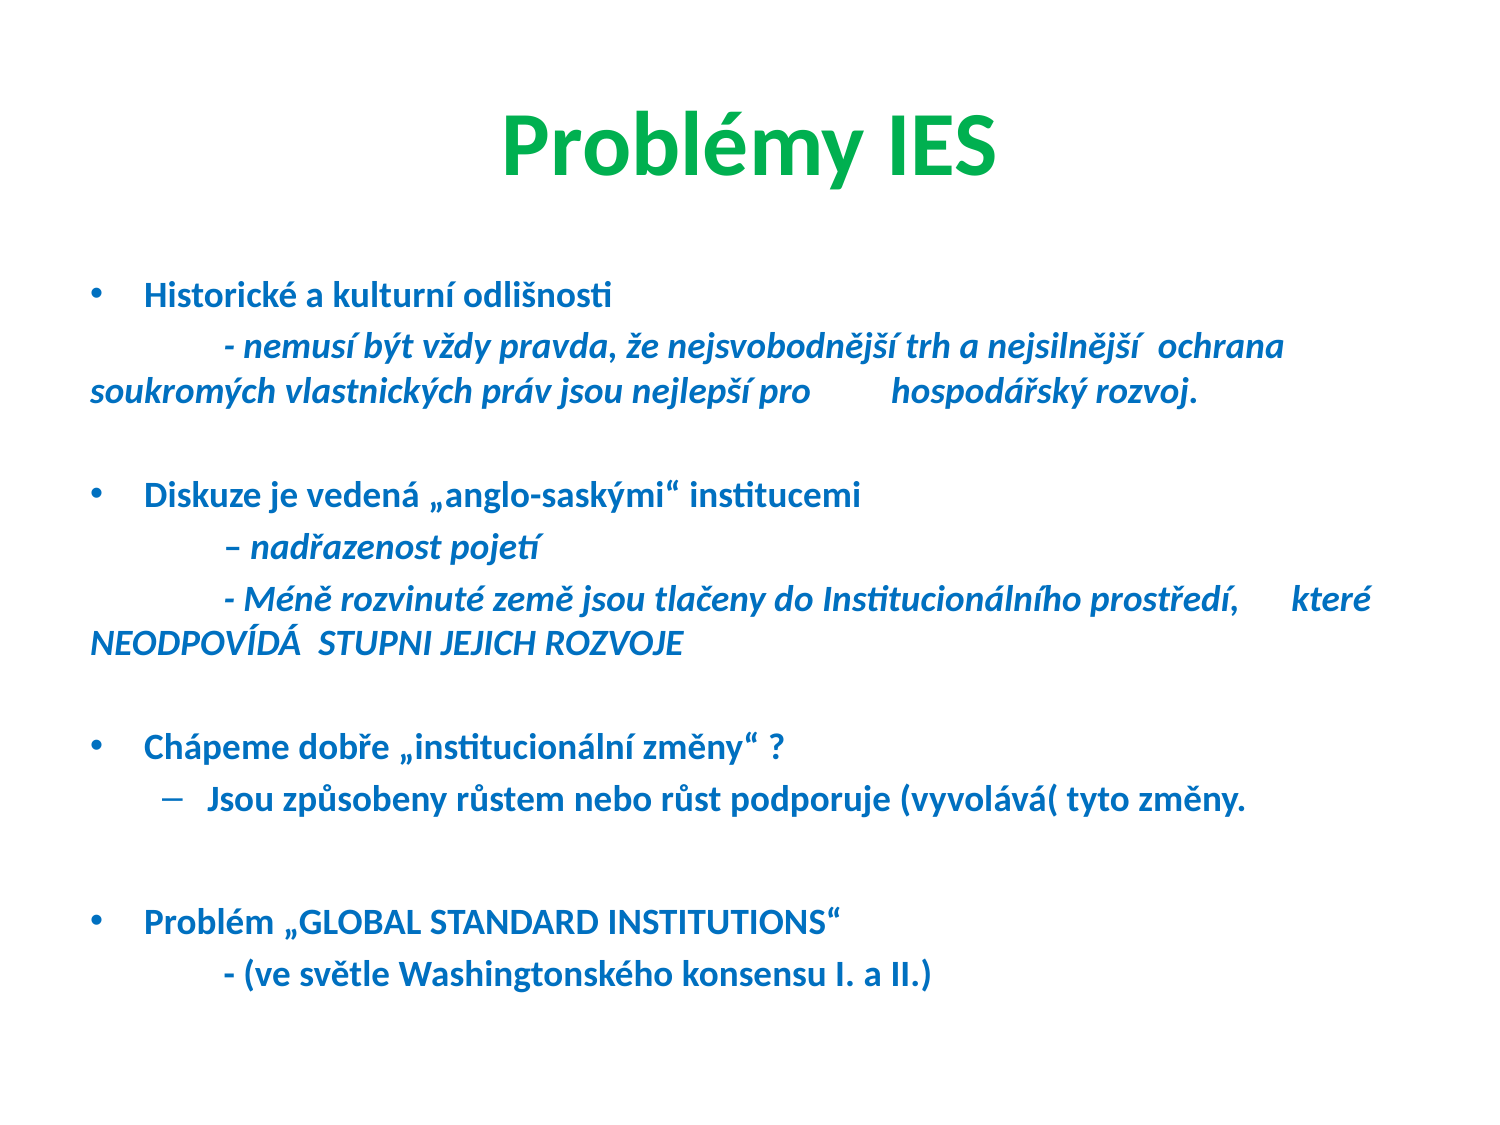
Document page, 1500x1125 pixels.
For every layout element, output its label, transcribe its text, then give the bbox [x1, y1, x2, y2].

list Historické a kulturní odlišnosti - nemusí být vždy pravda, že nejsvobodnější trh a nejsilnější ochrana soukromých vlastnických práv jsou nejlepší pro hospodářský rozvoj. Diskuze je vedená „anglo-saskými“ institucemi – nadřazenost pojetí - Méně rozvinuté země jsou tlačeny do Institucionálního prostředí, které NEODPOVÍDÁ STUPNI JEJICH ROZVOJE Chápeme dobře „institucionální změny“ ? Jsou způsobeny růstem nebo růst podporuje (vyvolává( tyto změny. Problém „GLOBAL STANDARD INSTITUTIONS“ - (ve světle Washingtonského konsensu I. a II.) [75, 262, 1425, 1005]
title Problémy IES [75, 45, 1425, 233]
